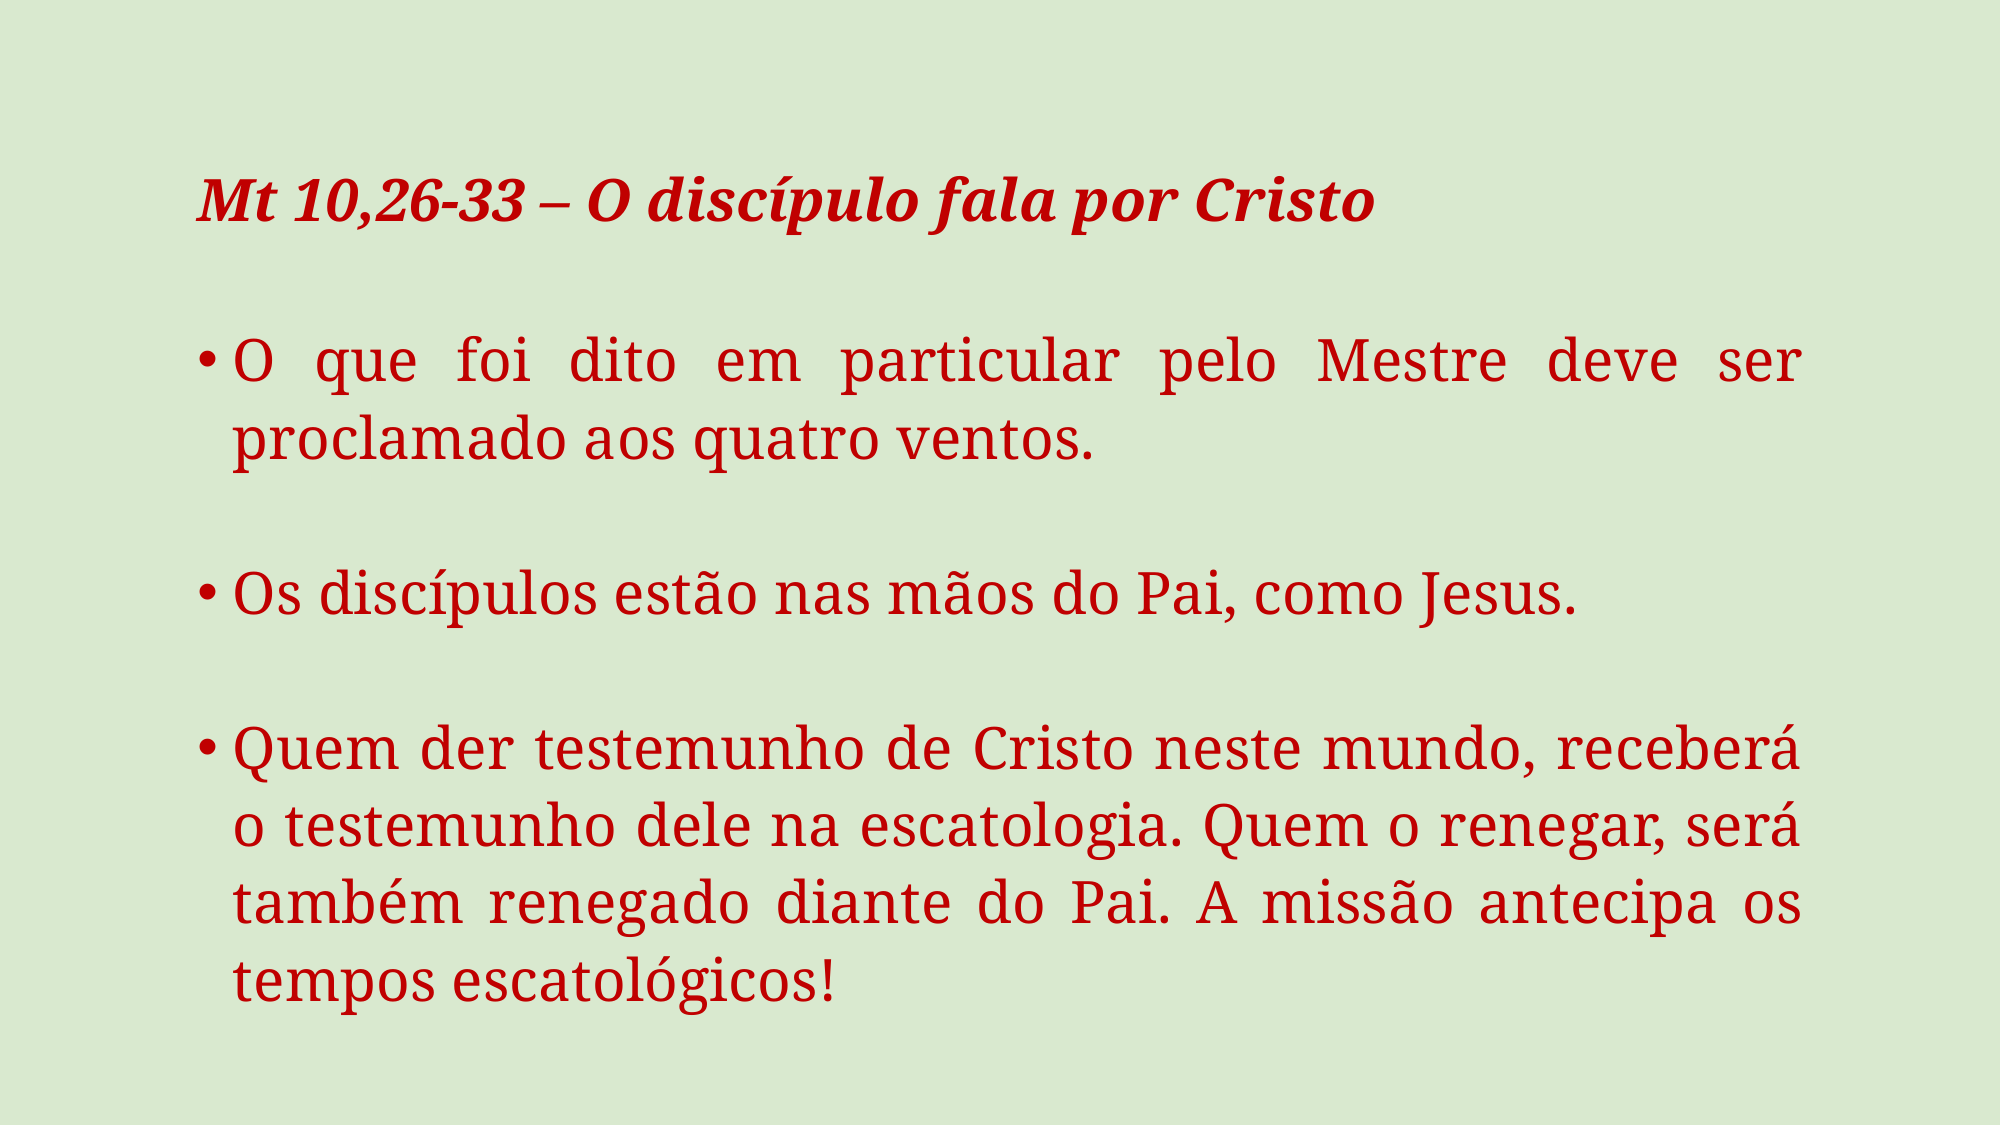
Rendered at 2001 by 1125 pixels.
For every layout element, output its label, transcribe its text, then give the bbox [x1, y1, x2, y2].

list Mt 10,26-33 – O discípulo fala por Cristo O que foi dito em particular pelo Mestre deve ser proclamado aos quatro ventos. Os discípulos estão nas mãos do Pai, como Jesus. Quem der testemunho de Cristo neste mundo, receberá o testemunho dele na escatologia. Quem o renegar, será também renegado diante do Pai. A missão antecipa os tempos escatológicos! [182, 163, 1821, 1025]
